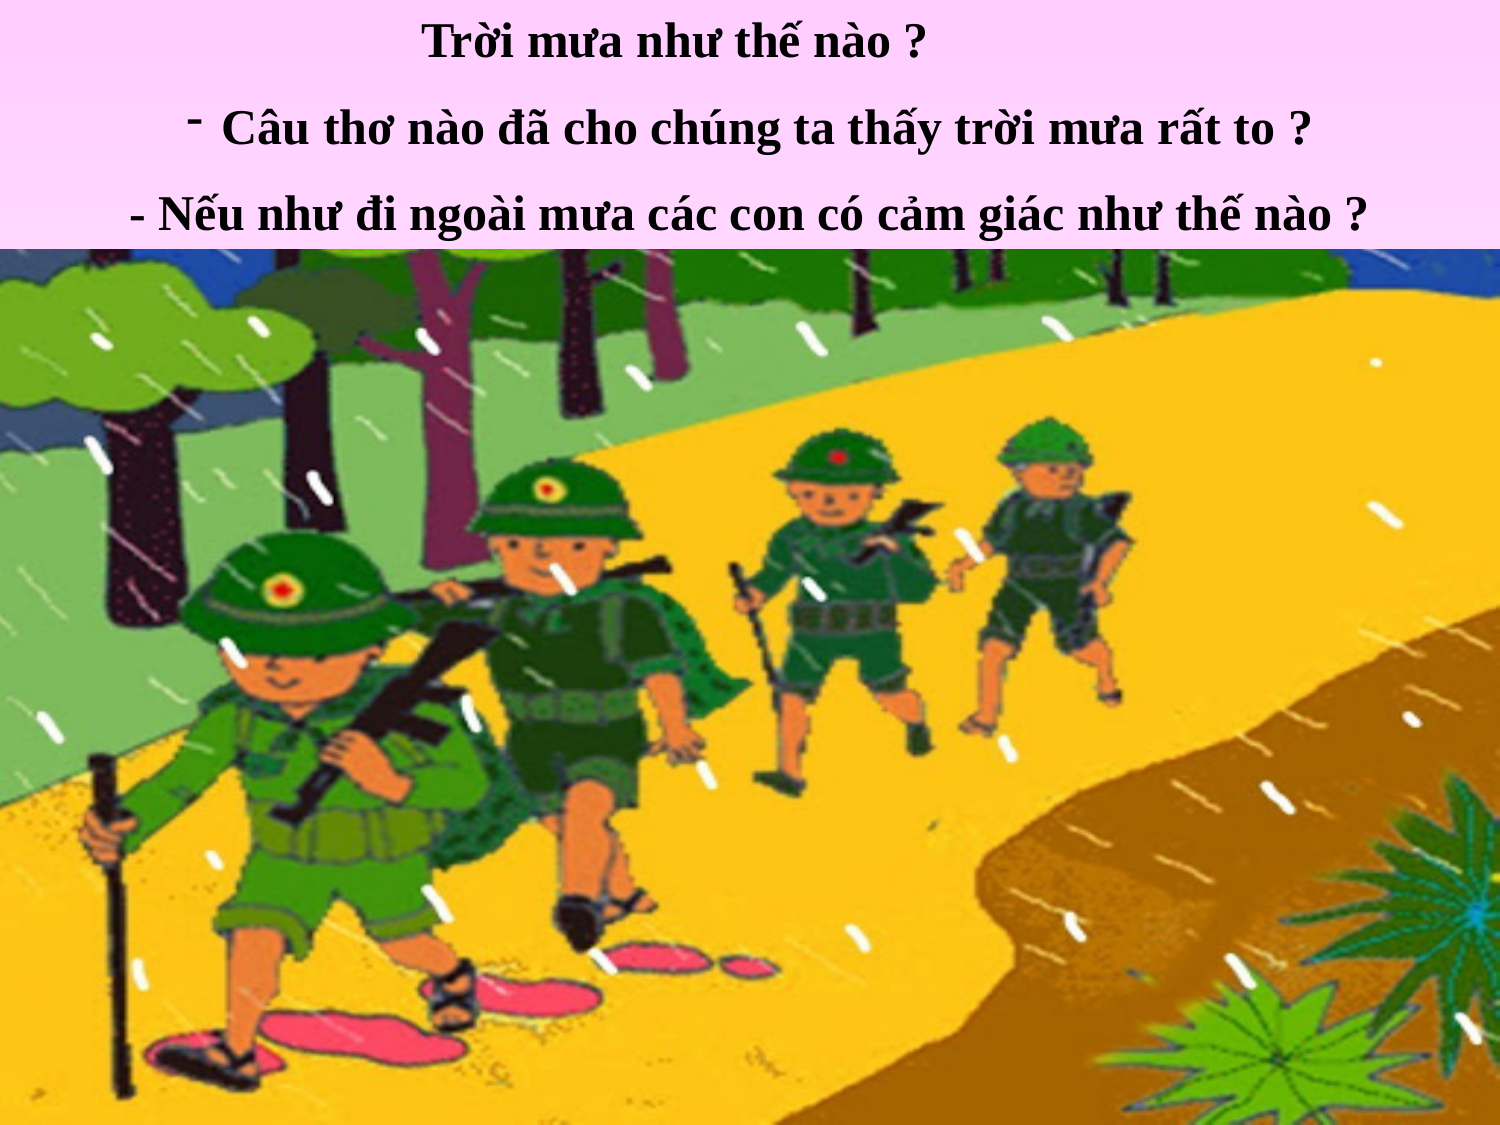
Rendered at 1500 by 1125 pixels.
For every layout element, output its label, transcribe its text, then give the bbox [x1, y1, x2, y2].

text_box Trời mưa như thế nào ? [0, 0, 1350, 75]
picture [0, 249, 1500, 1125]
text_box Câu thơ nào đã cho chúng ta thấy trời mưa rất to ? - Nếu như đi ngoài mưa các con có cảm giác như thế nào ? [0, 87, 1500, 248]
